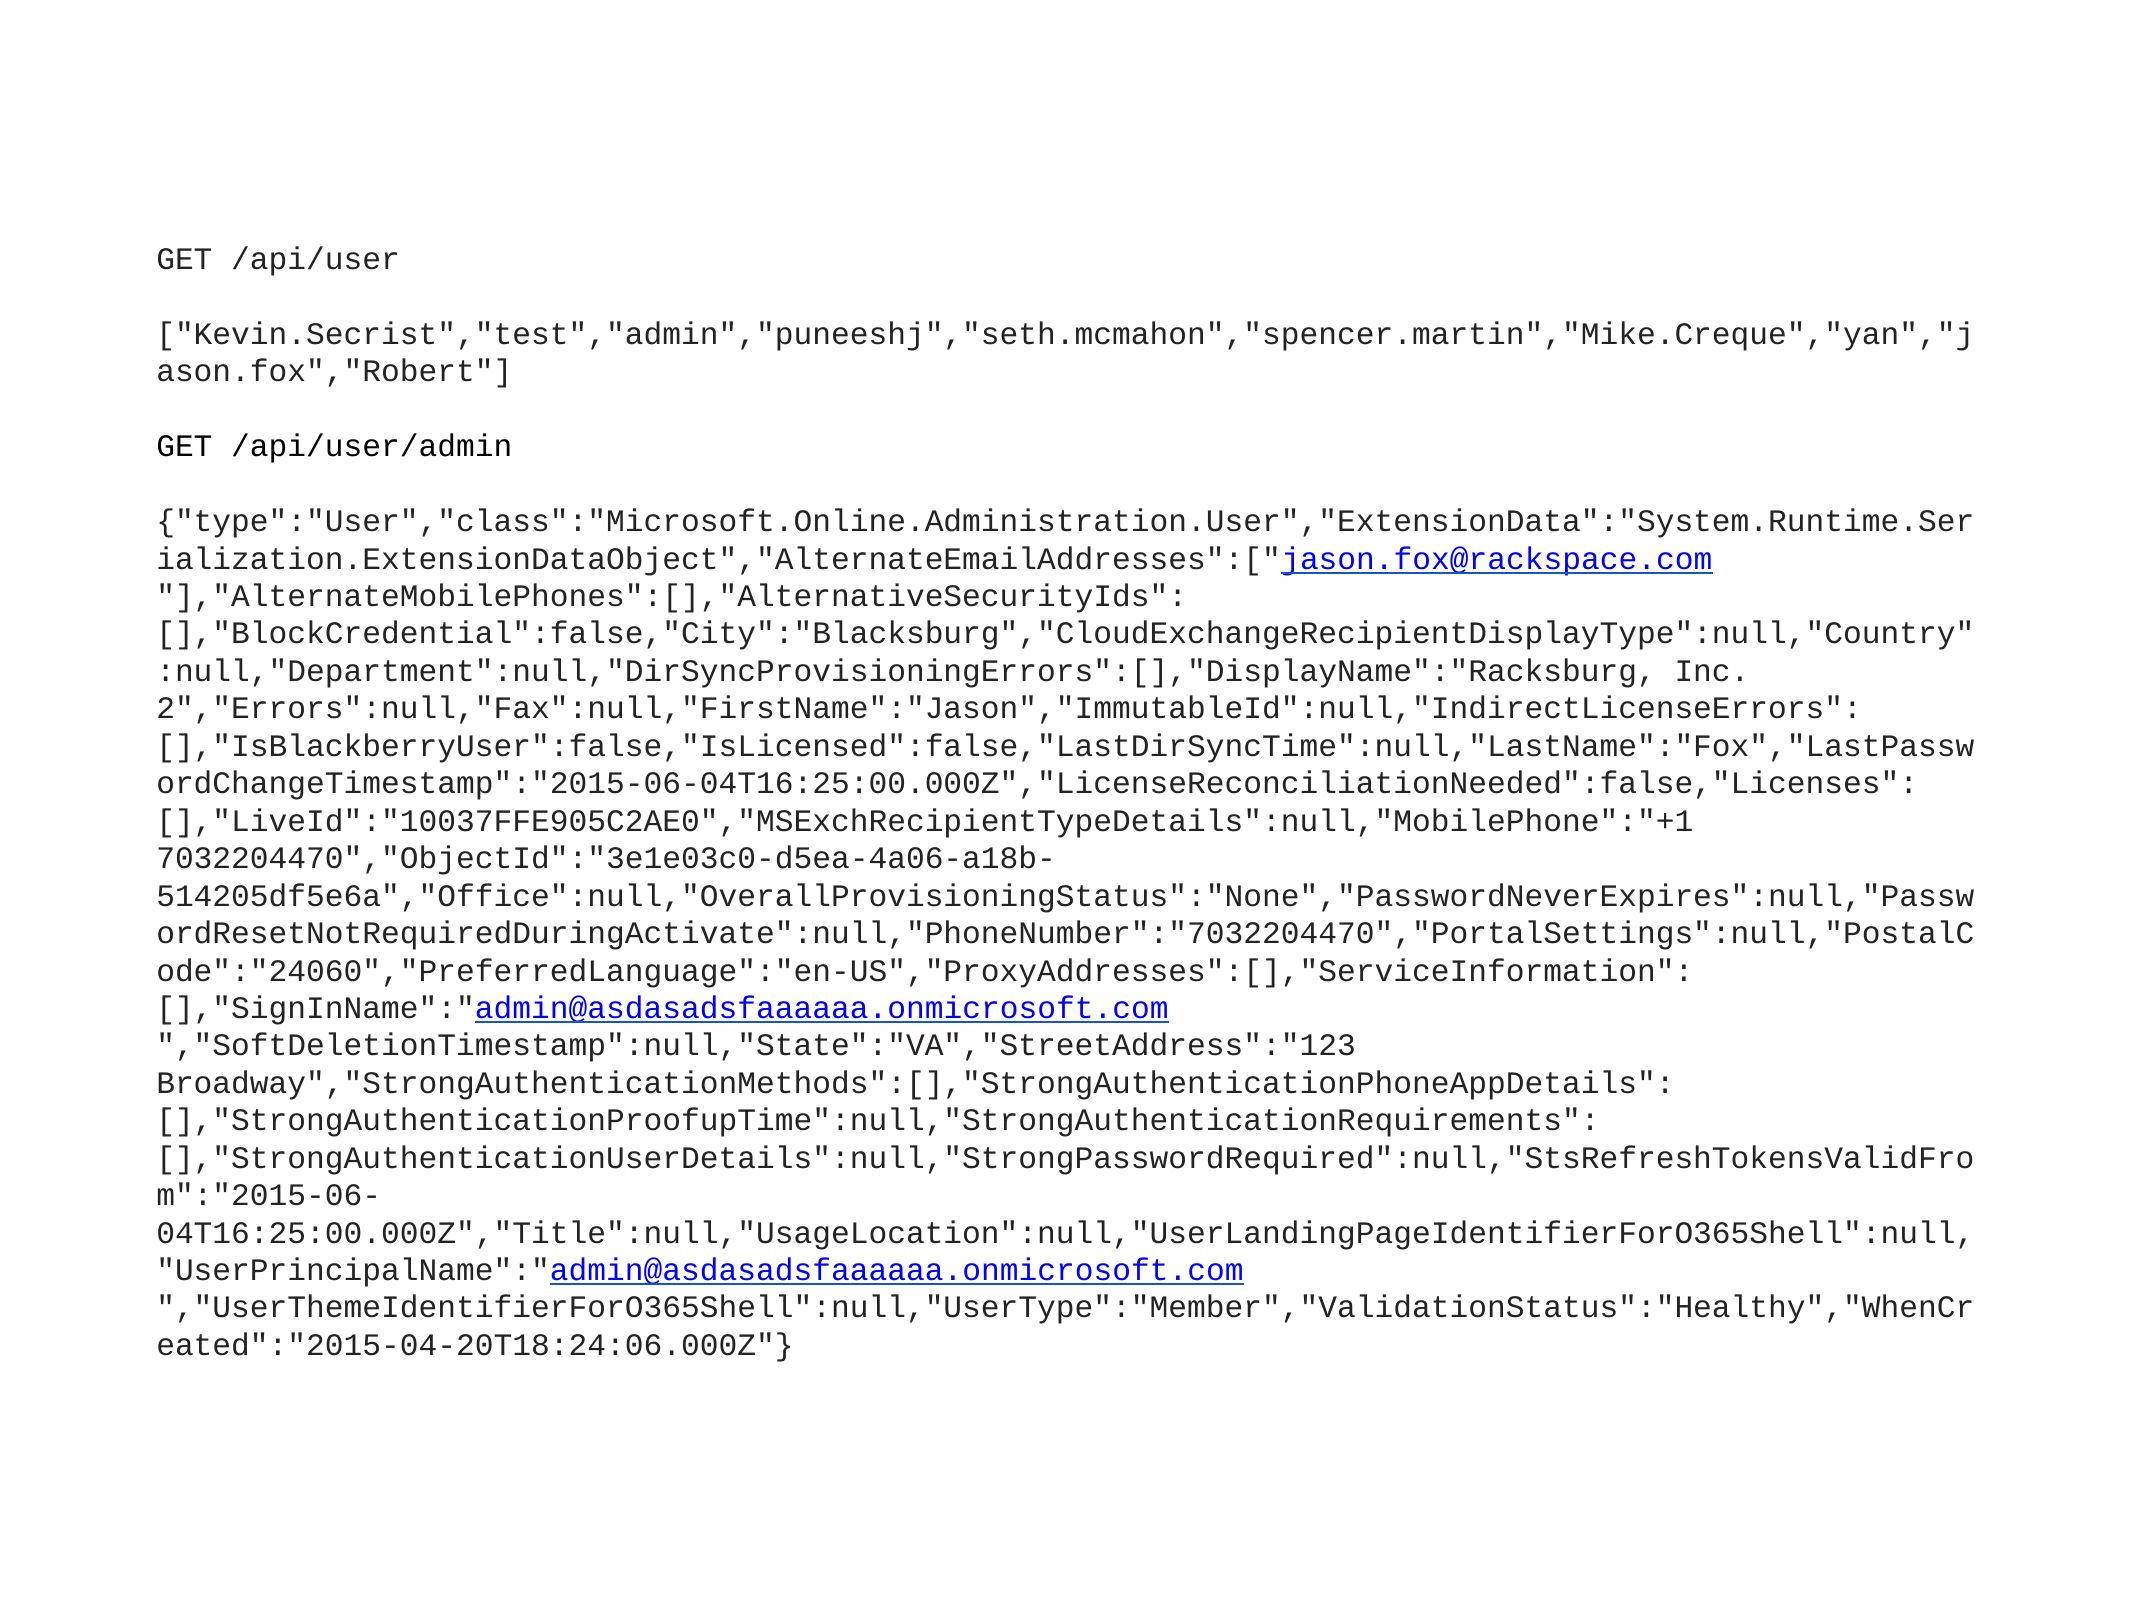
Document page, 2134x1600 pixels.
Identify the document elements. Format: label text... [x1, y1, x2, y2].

list GET /api/user ["Kevin.Secrist","test","admin","puneeshj","seth.mcmahon","spencer.martin","Mike.Creque","yan","jason.fox","Robert"] GET /api/user/admin {"type":"User","class":"Microsoft.Online.Administration.User","ExtensionData":"System.Runtime.Serialization.ExtensionDataObject","AlternateEmailAddresses":["jason.fox@rackspace.com"],"AlternateMobilePhones":[],"AlternativeSecurityIds":[],"BlockCredential":false,"City":"Blacksburg","CloudExchangeRecipientDisplayType":null,"Country":null,"Department":null,"DirSyncProvisioningErrors":[],"DisplayName":"Racksburg, Inc. 2","Errors":null,"Fax":null,"FirstName":"Jason","ImmutableId":null,"IndirectLicenseErrors":[],"IsBlackberryUser":false,"IsLicensed":false,"LastDirSyncTime":null,"LastName":"Fox","LastPasswordChangeTimestamp":"2015-06-04T16:25:00.000Z","LicenseReconciliationNeeded":false,"Licenses":[],"LiveId":"10037FFE905C2AE0","MSExchRecipientTypeDetails":null,"MobilePhone":"+1 7032204470","ObjectId":"3e1e03c0-d5ea-4a06-a18b-514205df5e6a","Office":null,"OverallProvisioningStatus":"None","PasswordNeverExpires":null,"PasswordResetNotRequiredDuringActivate":null,"PhoneNumber":"7032204470","PortalSettings":null,"PostalCode":"24060","PreferredLanguage":"en-US","ProxyAddresses":[],"ServiceInformation":[],"SignInName":"admin@asdasadsfaaaaaa.onmicrosoft.com","SoftDeletionTimestamp":null,"State":"VA","StreetAddress":"123 Broadway","StrongAuthenticationMethods":[],"StrongAuthenticationPhoneAppDetails":[],"StrongAuthenticationProofupTime":null,"StrongAuthenticationRequirements":[],"StrongAuthenticationUserDetails":null,"StrongPasswordRequired":null,"StsRefreshTokensValidFrom":"2015-06-04T16:25:00.000Z","Title":null,"UsageLocation":null,"UserLandingPageIdentifierForO365Shell":null,"UserPrincipalName":"admin@asdasadsfaaaaaa.onmicrosoft.com","UserThemeIdentifierForO365Shell":null,"UserType":"Member","ValidationStatus":"Healthy","WhenCreated":"2015-04-20T18:24:06.000Z"} [155, 207, 1978, 1393]
